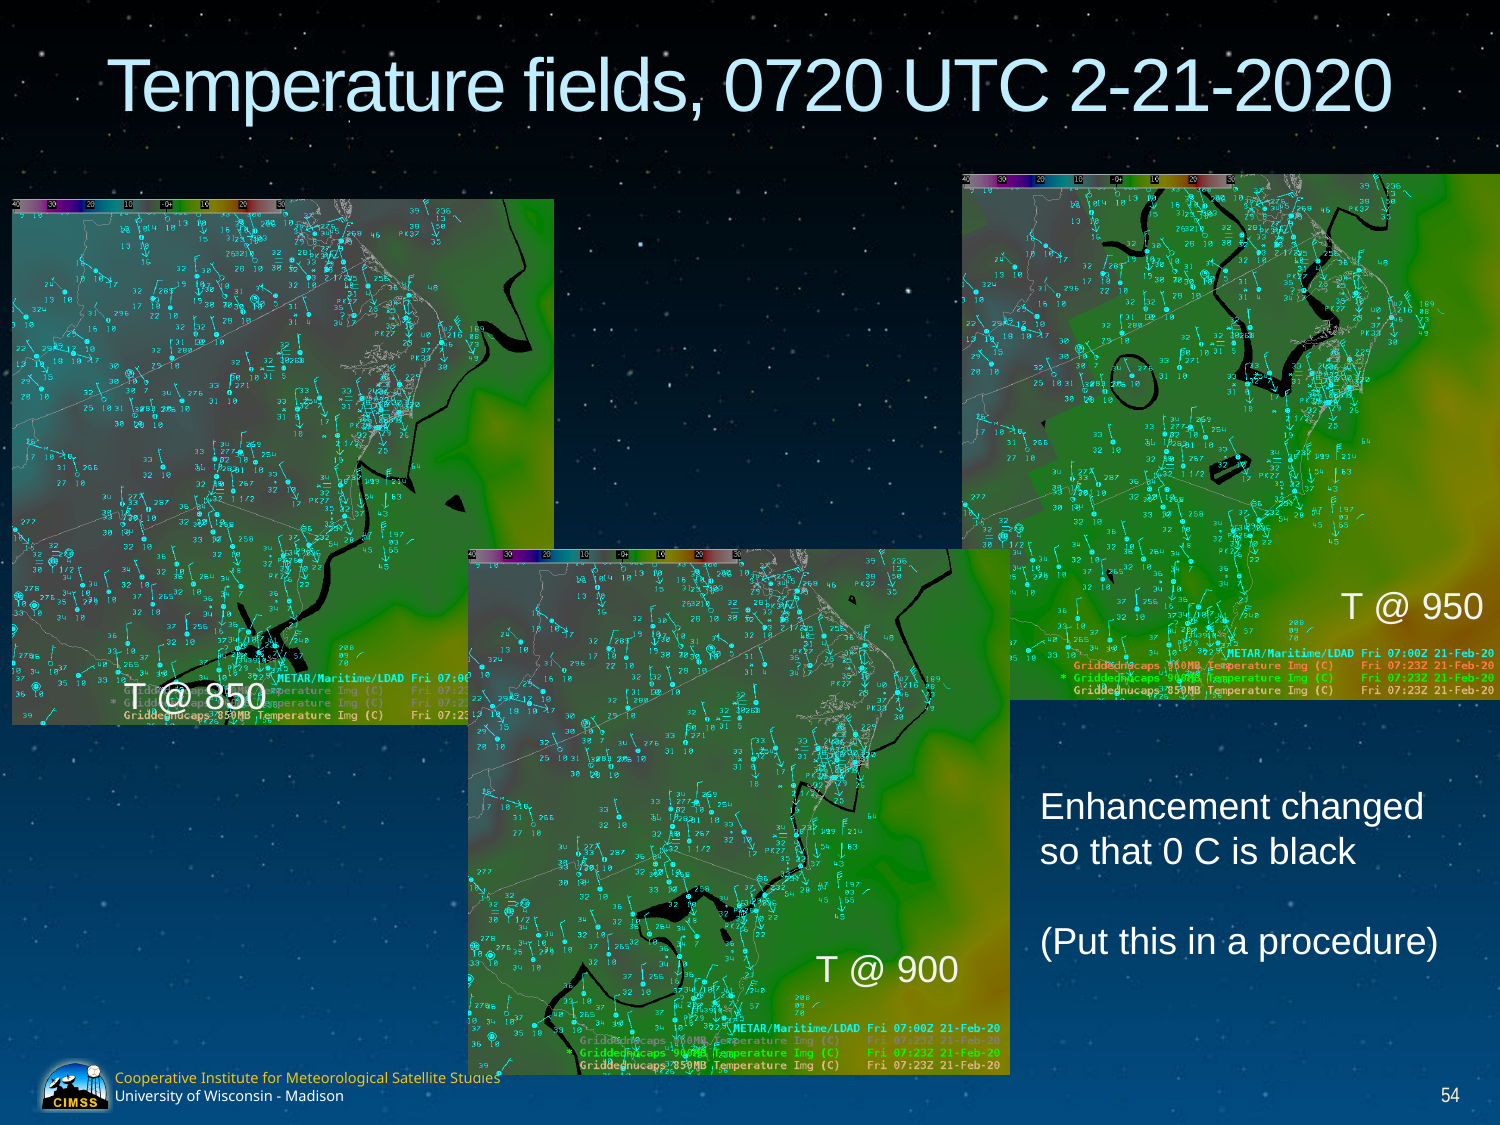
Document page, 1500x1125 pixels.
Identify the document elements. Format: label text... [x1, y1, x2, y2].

picture [0, 0, 1500, 1125]
picture [961, 174, 1500, 701]
slide_number 54 [1400, 1074, 1475, 1113]
text_box Enhancement changed so that 0 C is black (Put this in a procedure) [1024, 774, 1465, 970]
picture [467, 549, 1010, 1076]
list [11, 199, 555, 726]
title Temperature fields, 0720 UTC 2-21-2020 [75, 0, 1425, 163]
